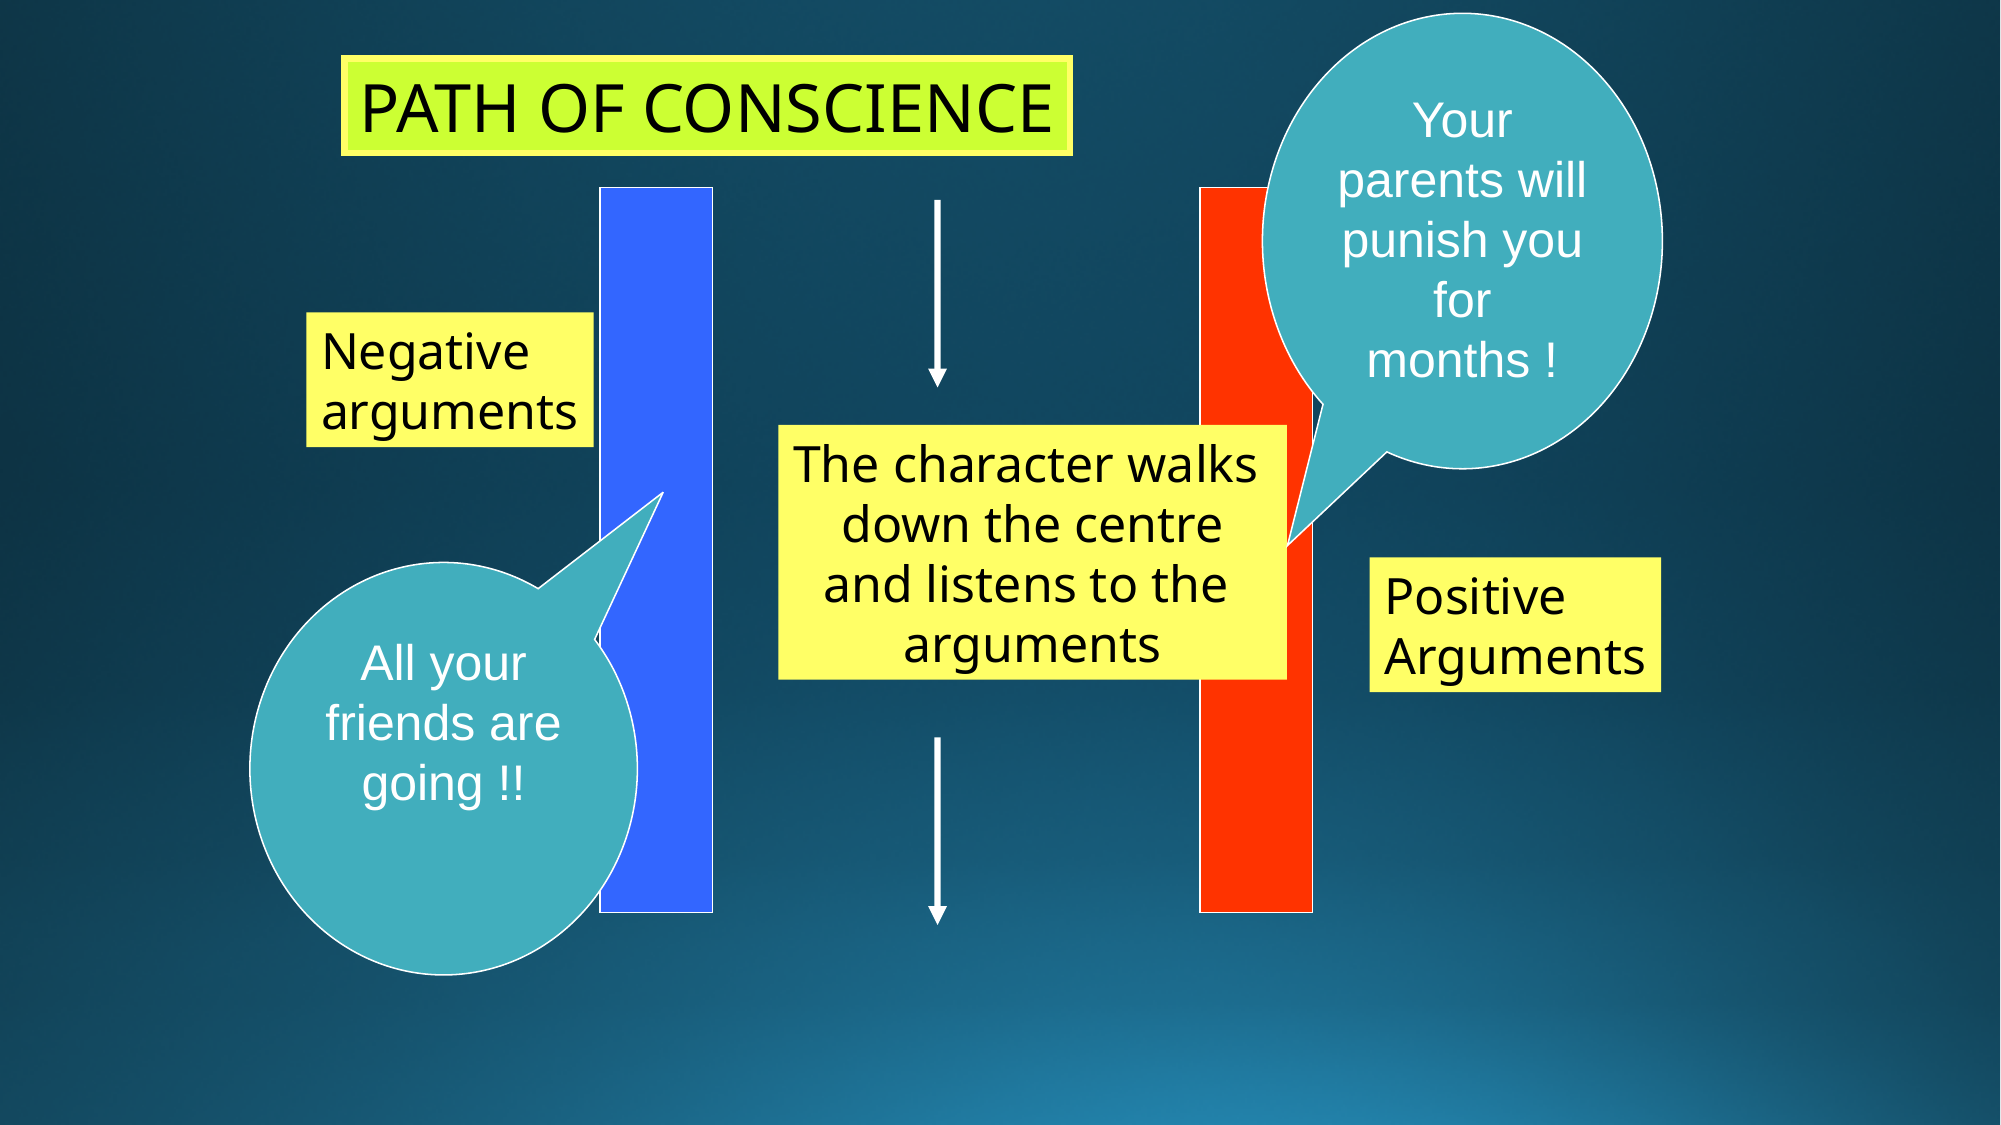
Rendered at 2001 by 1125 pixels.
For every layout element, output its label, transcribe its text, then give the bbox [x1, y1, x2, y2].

text_box [1200, 187, 1313, 543]
picture [0, 0, 2001, 1125]
text_box [931, 737, 944, 925]
text_box [1200, 523, 1313, 913]
text_box The character walks down the centre and listens to the arguments [778, 424, 1287, 680]
text_box Your parents will punish you for months ! [1262, 13, 1663, 546]
text_box [600, 187, 713, 913]
text_box All your friends are going !! [249, 492, 664, 975]
text_box [931, 199, 944, 388]
text_box Positive Arguments [1369, 557, 1662, 693]
text_box Negative arguments [306, 312, 594, 448]
text_box PATH OF CONSCIENCE [344, 58, 1070, 154]
